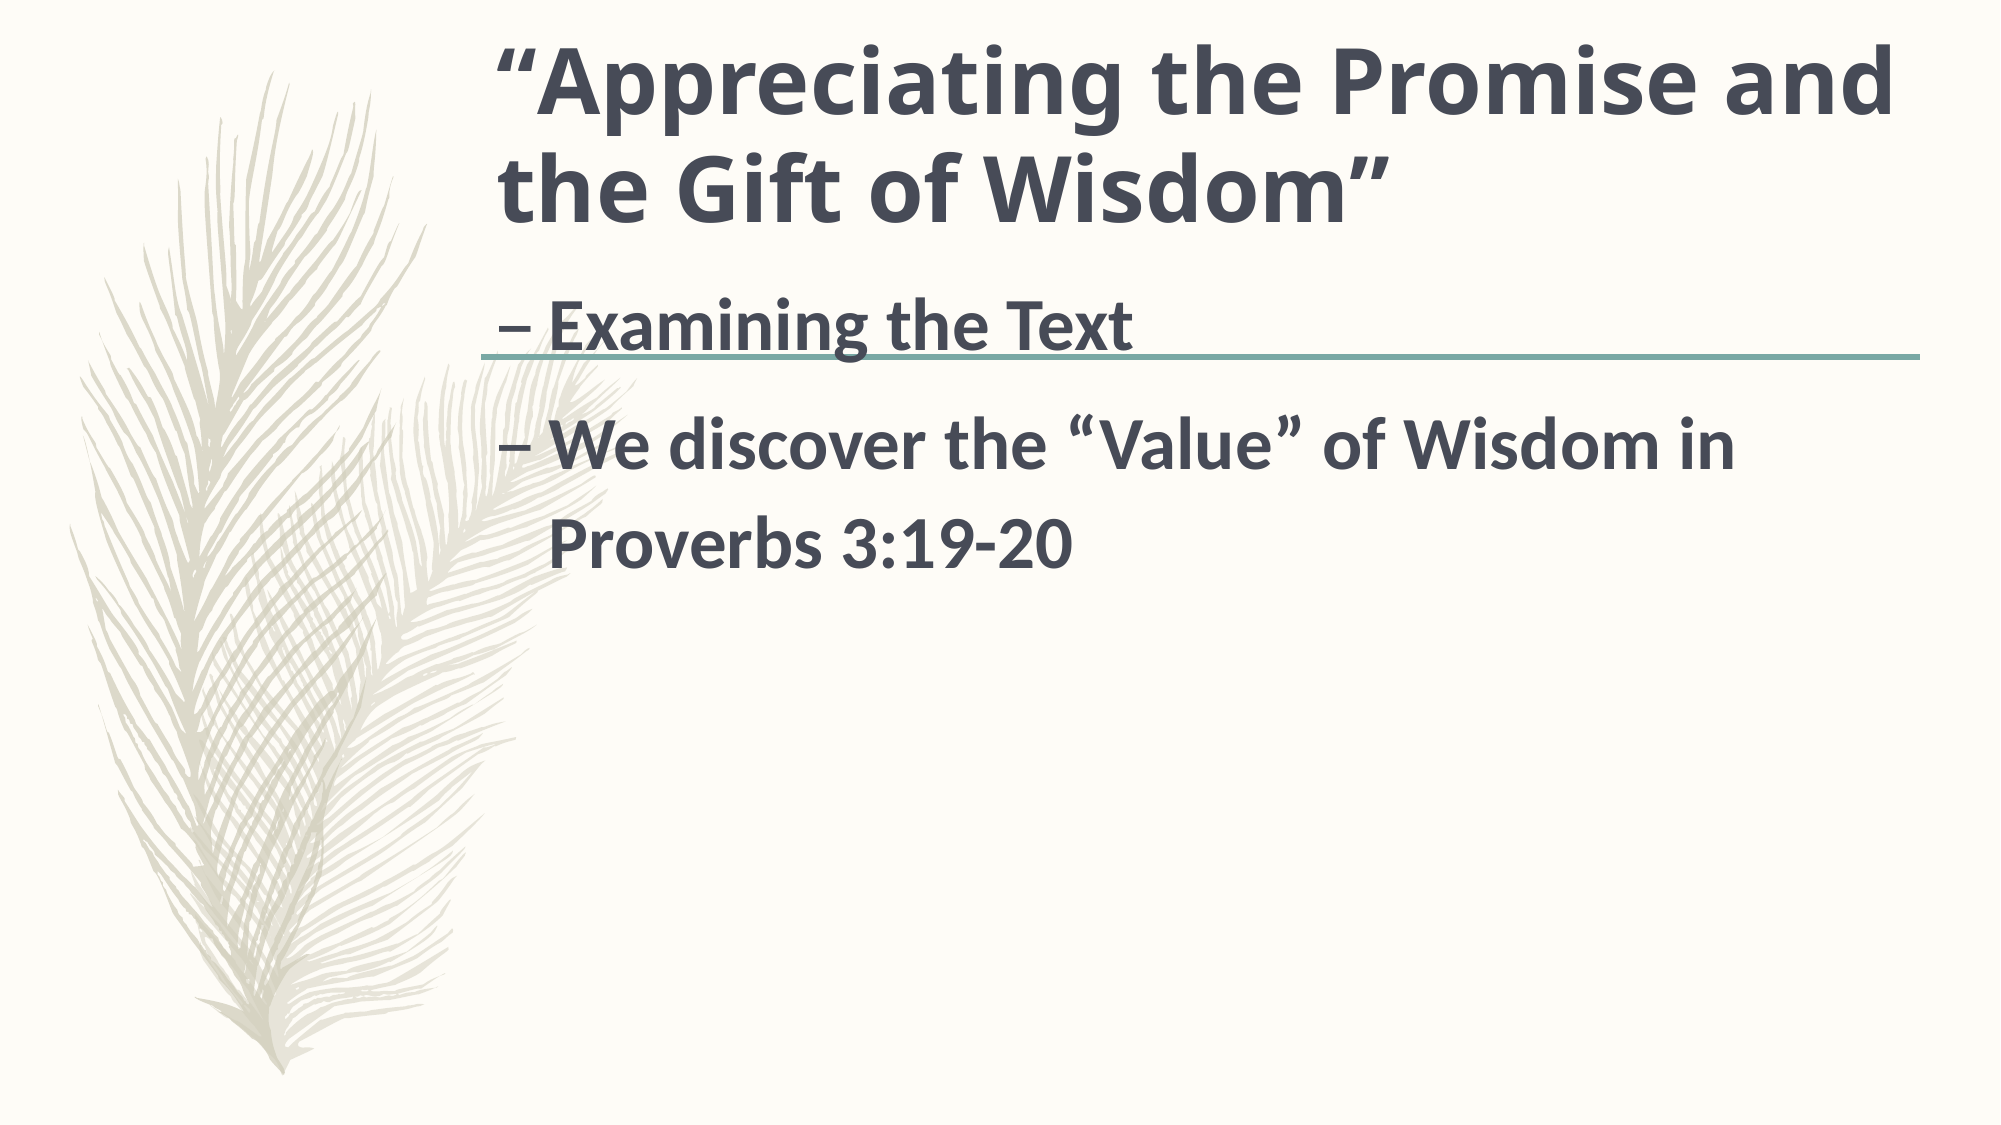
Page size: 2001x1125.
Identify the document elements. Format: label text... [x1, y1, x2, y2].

list Examining the Text We discover the “Value” of Wisdom in Proverbs 3:19-20 [481, 257, 1920, 999]
title “Appreciating the Promise and the Gift of Wisdom” [481, 19, 1920, 257]
